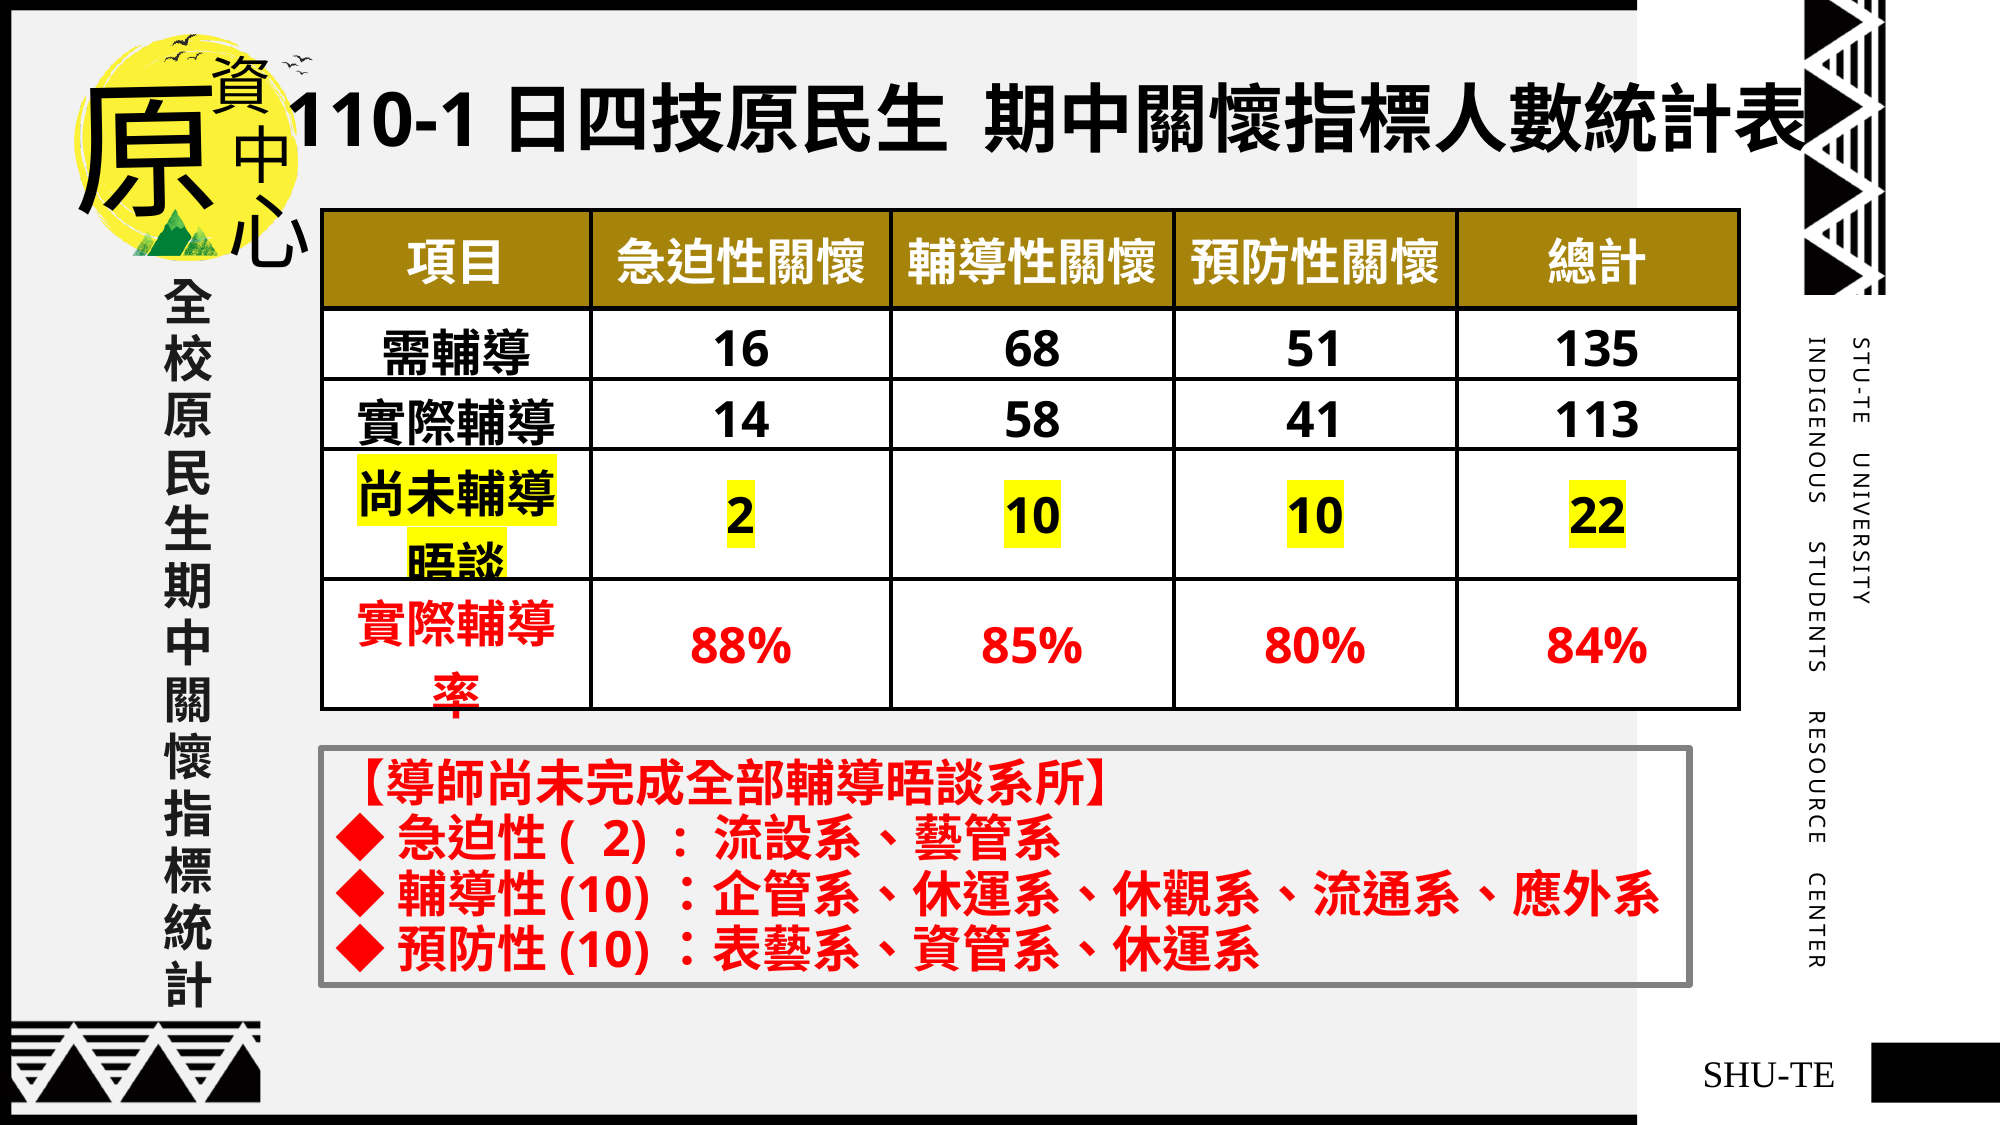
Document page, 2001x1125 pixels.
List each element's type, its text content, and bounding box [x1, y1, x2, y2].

table_cell 2 [593, 451, 889, 577]
table_cell 80% [1176, 581, 1455, 707]
text_box 110-1日四技原民生 期中關懷指標人數統計表 [321, 98, 1849, 169]
text_box 全 校 原 民 生 期 中 關 懷 指 標 統 計 [113, 280, 263, 1014]
table_cell 尚未輔導晤談 [324, 451, 589, 577]
table_cell 需輔導 [324, 311, 589, 377]
table_header 總計 [1459, 212, 1737, 306]
table_header 預防性關懷 [1176, 212, 1455, 306]
table_cell 51 [1176, 311, 1455, 377]
table_header 項目 [324, 212, 589, 306]
table_header 輔導性關懷 [893, 212, 1172, 306]
table_cell 41 [1176, 381, 1455, 447]
table_cell 85% [893, 581, 1172, 707]
table_cell 88% [593, 581, 889, 707]
table_cell 84% [1459, 581, 1737, 707]
text_box 【導師尚未完成全部輔導晤談系所】 ◆急迫性( 2) : 流設系、藝管系 ◆輔導性(10)：企管系、休運系、休觀系、流通系、應外系 ◆預防性(10)：表藝系、資管系、休運系 [320, 748, 1690, 986]
table_cell 113 [1459, 381, 1737, 447]
table_cell 68 [893, 311, 1172, 377]
picture [187, 15, 199, 20]
table_cell 10 [893, 451, 1172, 577]
table_cell 實際輔導 [324, 381, 589, 447]
table_cell 58 [893, 381, 1172, 447]
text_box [71, 20, 321, 280]
table_header 急迫性關懷 [593, 212, 889, 306]
table_cell 22 [1459, 451, 1737, 577]
text_box STU-TE UNIVERSITY INDIGENOUS STUDENTS RESOURCE CENTER [1804, 337, 1894, 1088]
table_cell 16 [593, 311, 889, 377]
table_cell 14 [593, 381, 889, 447]
picture [1695, 0, 1990, 295]
table_cell 10 [1176, 451, 1455, 577]
table_cell 135 [1459, 311, 1737, 377]
table_cell 實際輔導率 [324, 581, 589, 707]
picture [0, 1018, 261, 1110]
